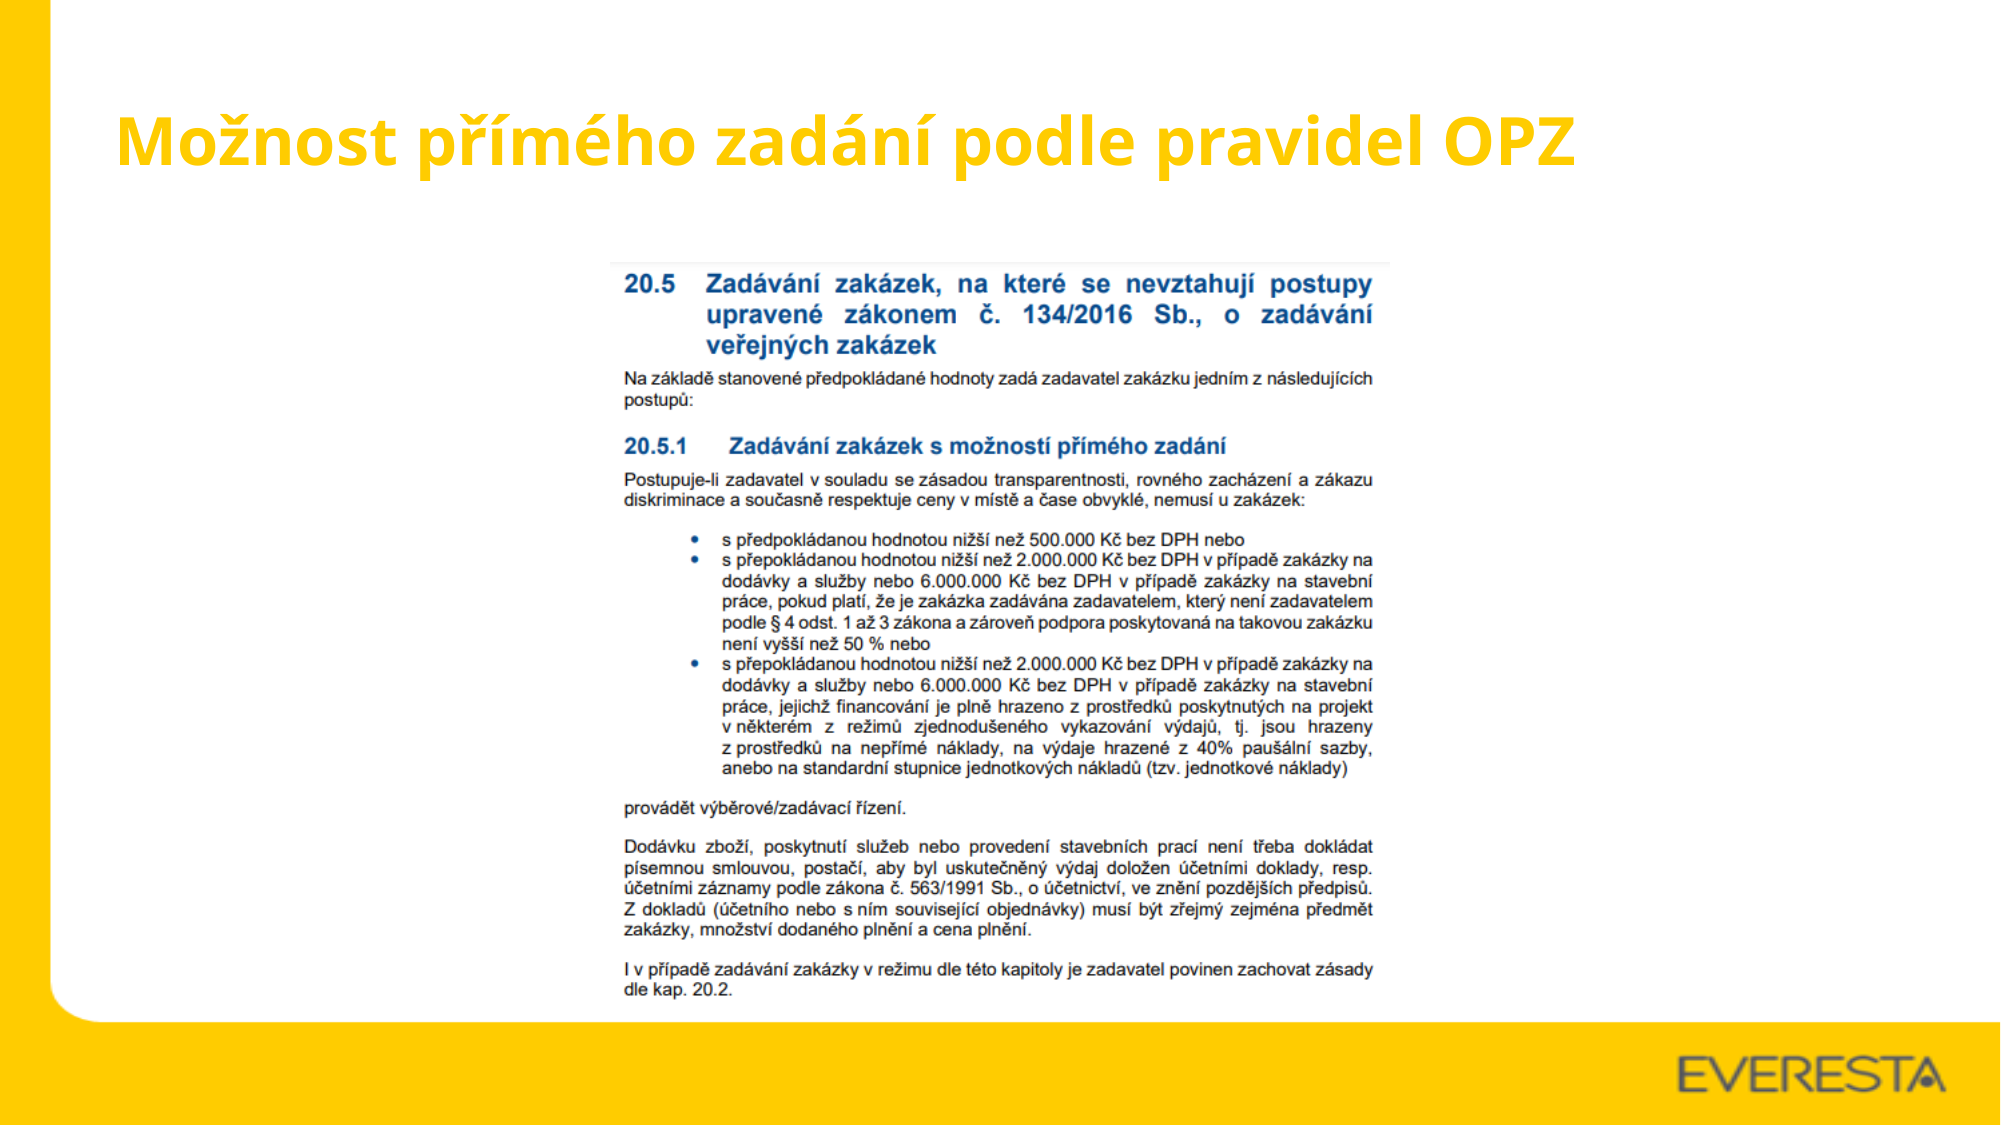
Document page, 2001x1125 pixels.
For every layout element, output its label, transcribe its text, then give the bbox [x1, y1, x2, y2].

title Možnost přímého zadání podle pravidel OPZ [99, 45, 1900, 233]
picture [0, 0, 2001, 1125]
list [610, 262, 1390, 1006]
